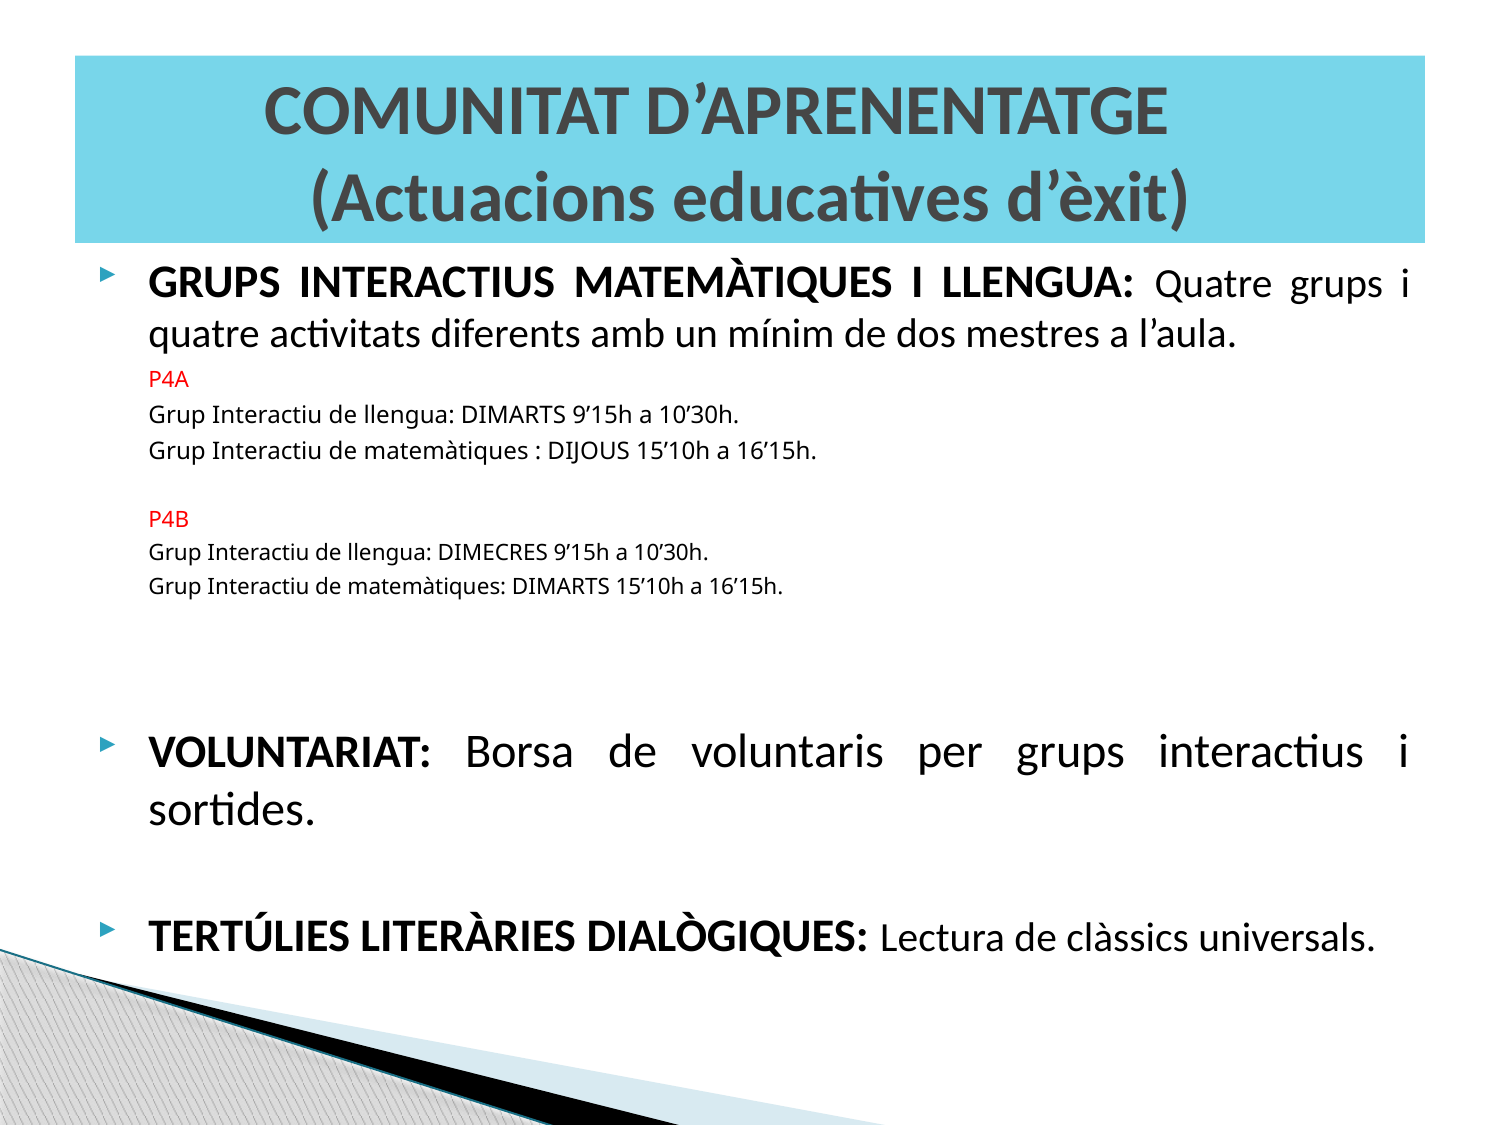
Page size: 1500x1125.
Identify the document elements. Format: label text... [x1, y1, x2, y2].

list GRUPS INTERACTIUS MATEMÀTIQUES I LLENGUA: Quatre grups i quatre activitats diferents amb un mínim de dos mestres a l’aula. P4A Grup Interactiu de llengua: DIMARTS 9’15h a 10’30h. Grup Interactiu de matemàtiques : DIJOUS 15’10h a 16’15h. P4B Grup Interactiu de llengua: DIMECRES 9’15h a 10’30h. Grup Interactiu de matemàtiques: DIMARTS 15’10h a 16’15h. VOLUNTARIAT: Borsa de voluntaris per grups interactius i sortides. TERTÚLIES LITERÀRIES DIALÒGIQUES: Lectura de clàssics universals. [75, 243, 1425, 986]
title COMUNITAT D’APRENENTATGE (Actuacions educatives d’èxit) [75, 55, 1425, 243]
